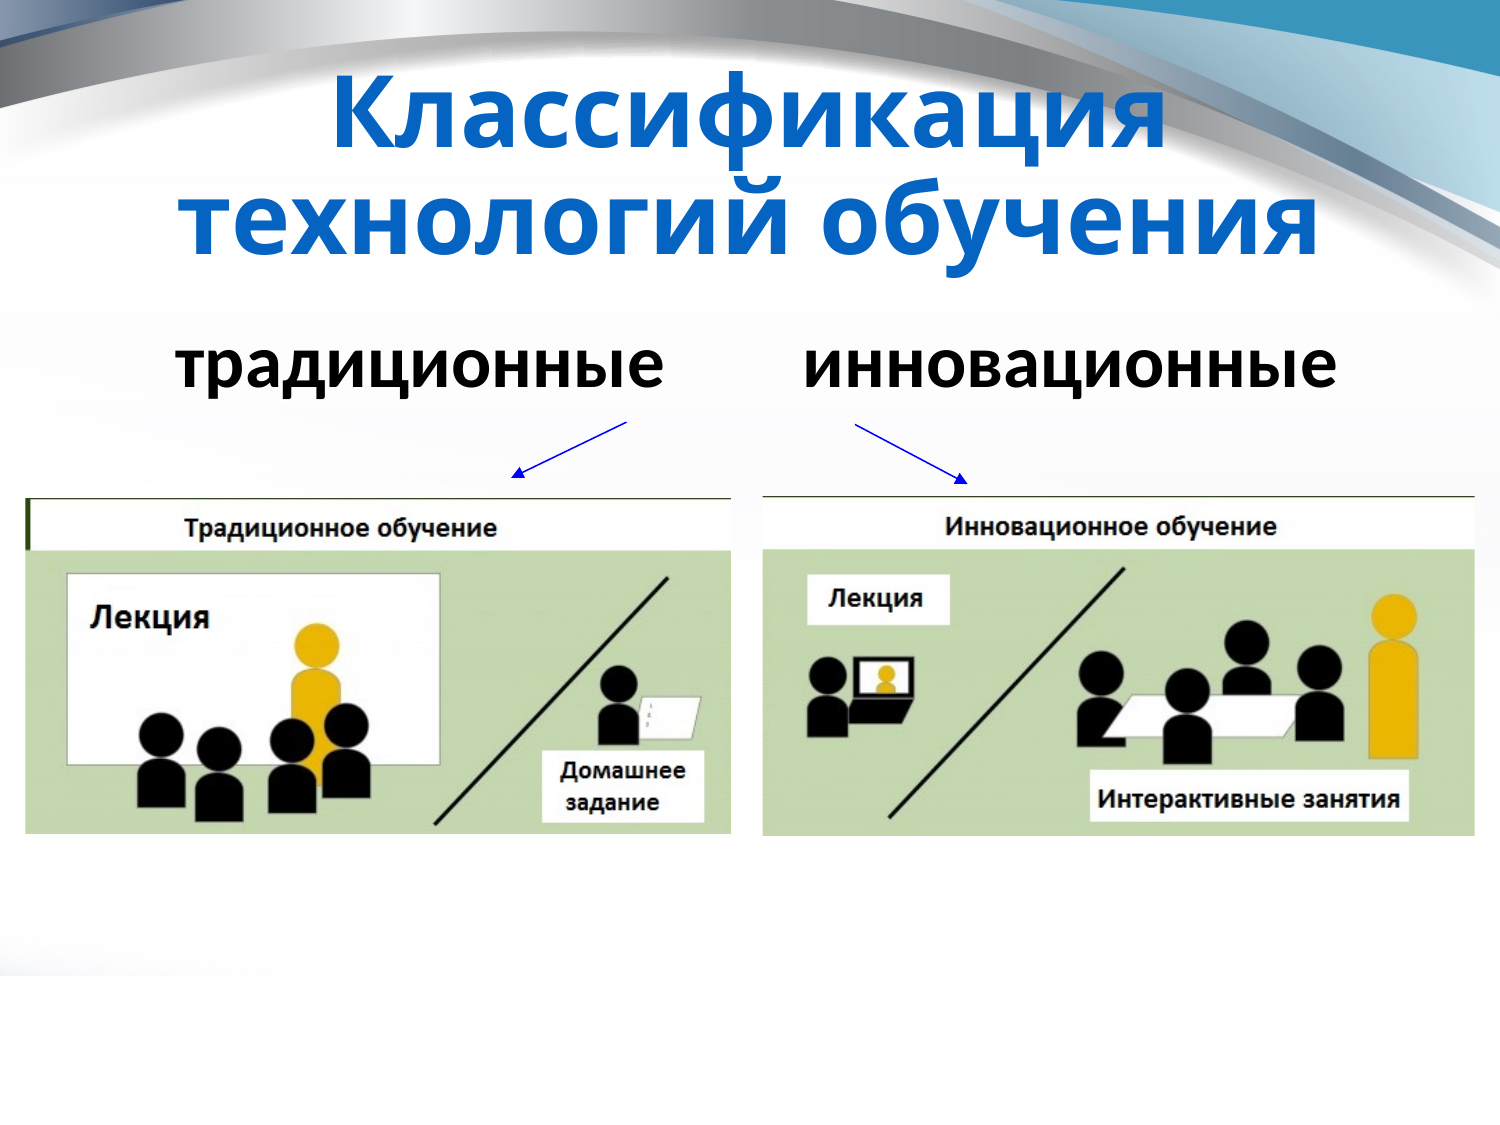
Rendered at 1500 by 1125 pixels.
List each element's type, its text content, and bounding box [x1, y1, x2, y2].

picture [0, 0, 1500, 1125]
text_box [854, 424, 968, 485]
text_box [511, 422, 627, 478]
title Классификация технологий обучения [103, 59, 1398, 278]
list инновационные [759, 275, 1398, 412]
list традиционные [103, 275, 739, 412]
